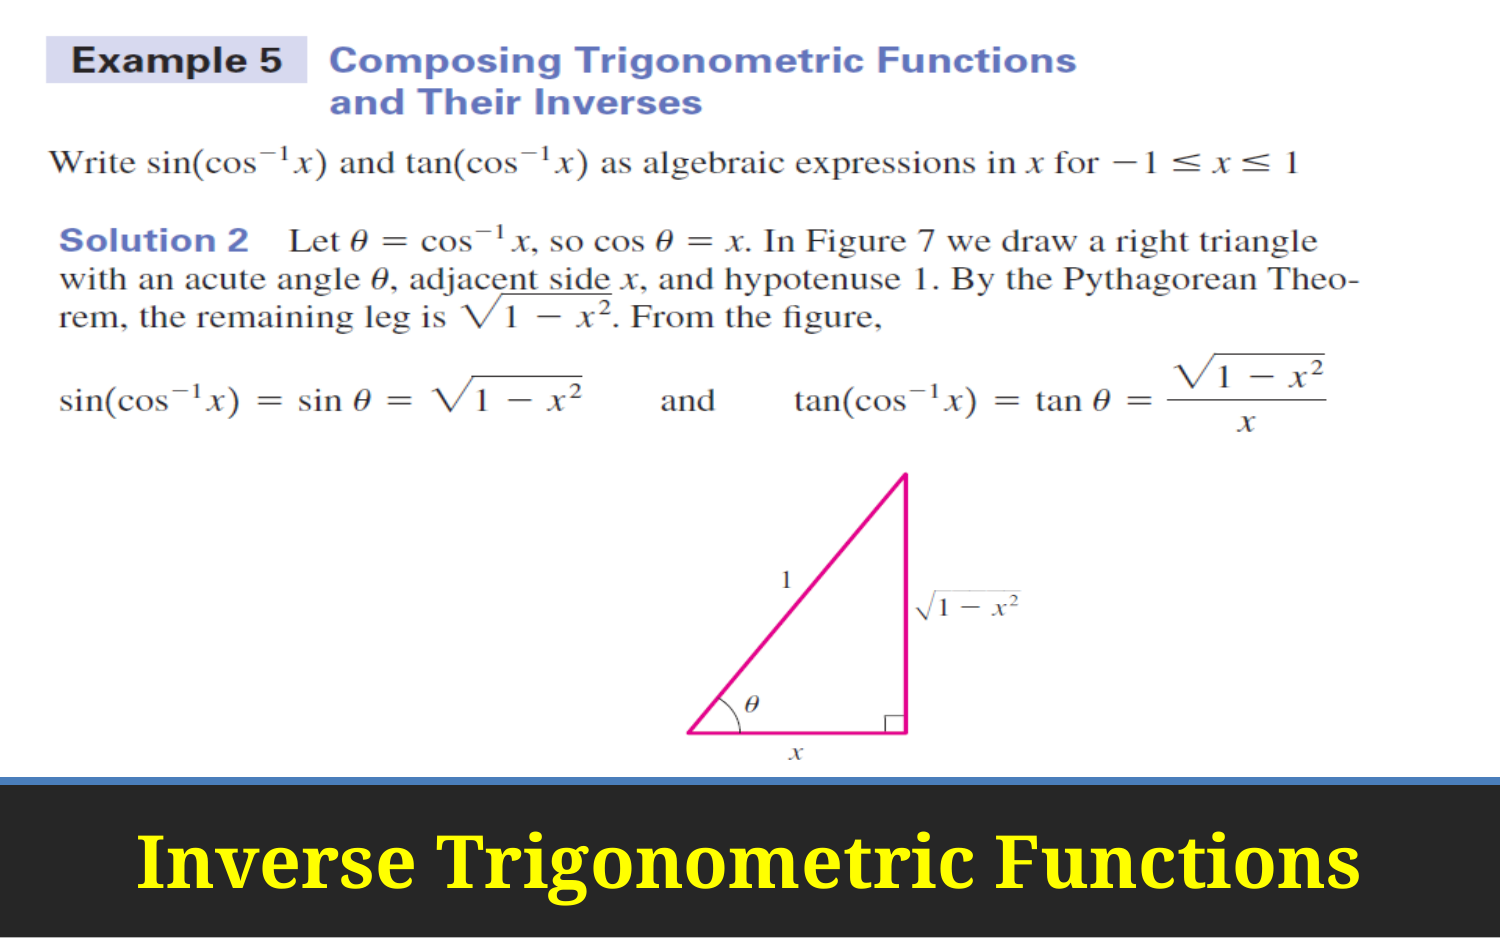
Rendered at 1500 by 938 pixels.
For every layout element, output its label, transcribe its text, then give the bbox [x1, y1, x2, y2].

picture [37, 206, 1384, 449]
picture [37, 30, 1302, 189]
picture [662, 468, 1030, 768]
title Inverse Trigonometric Functions [37, 781, 1463, 938]
